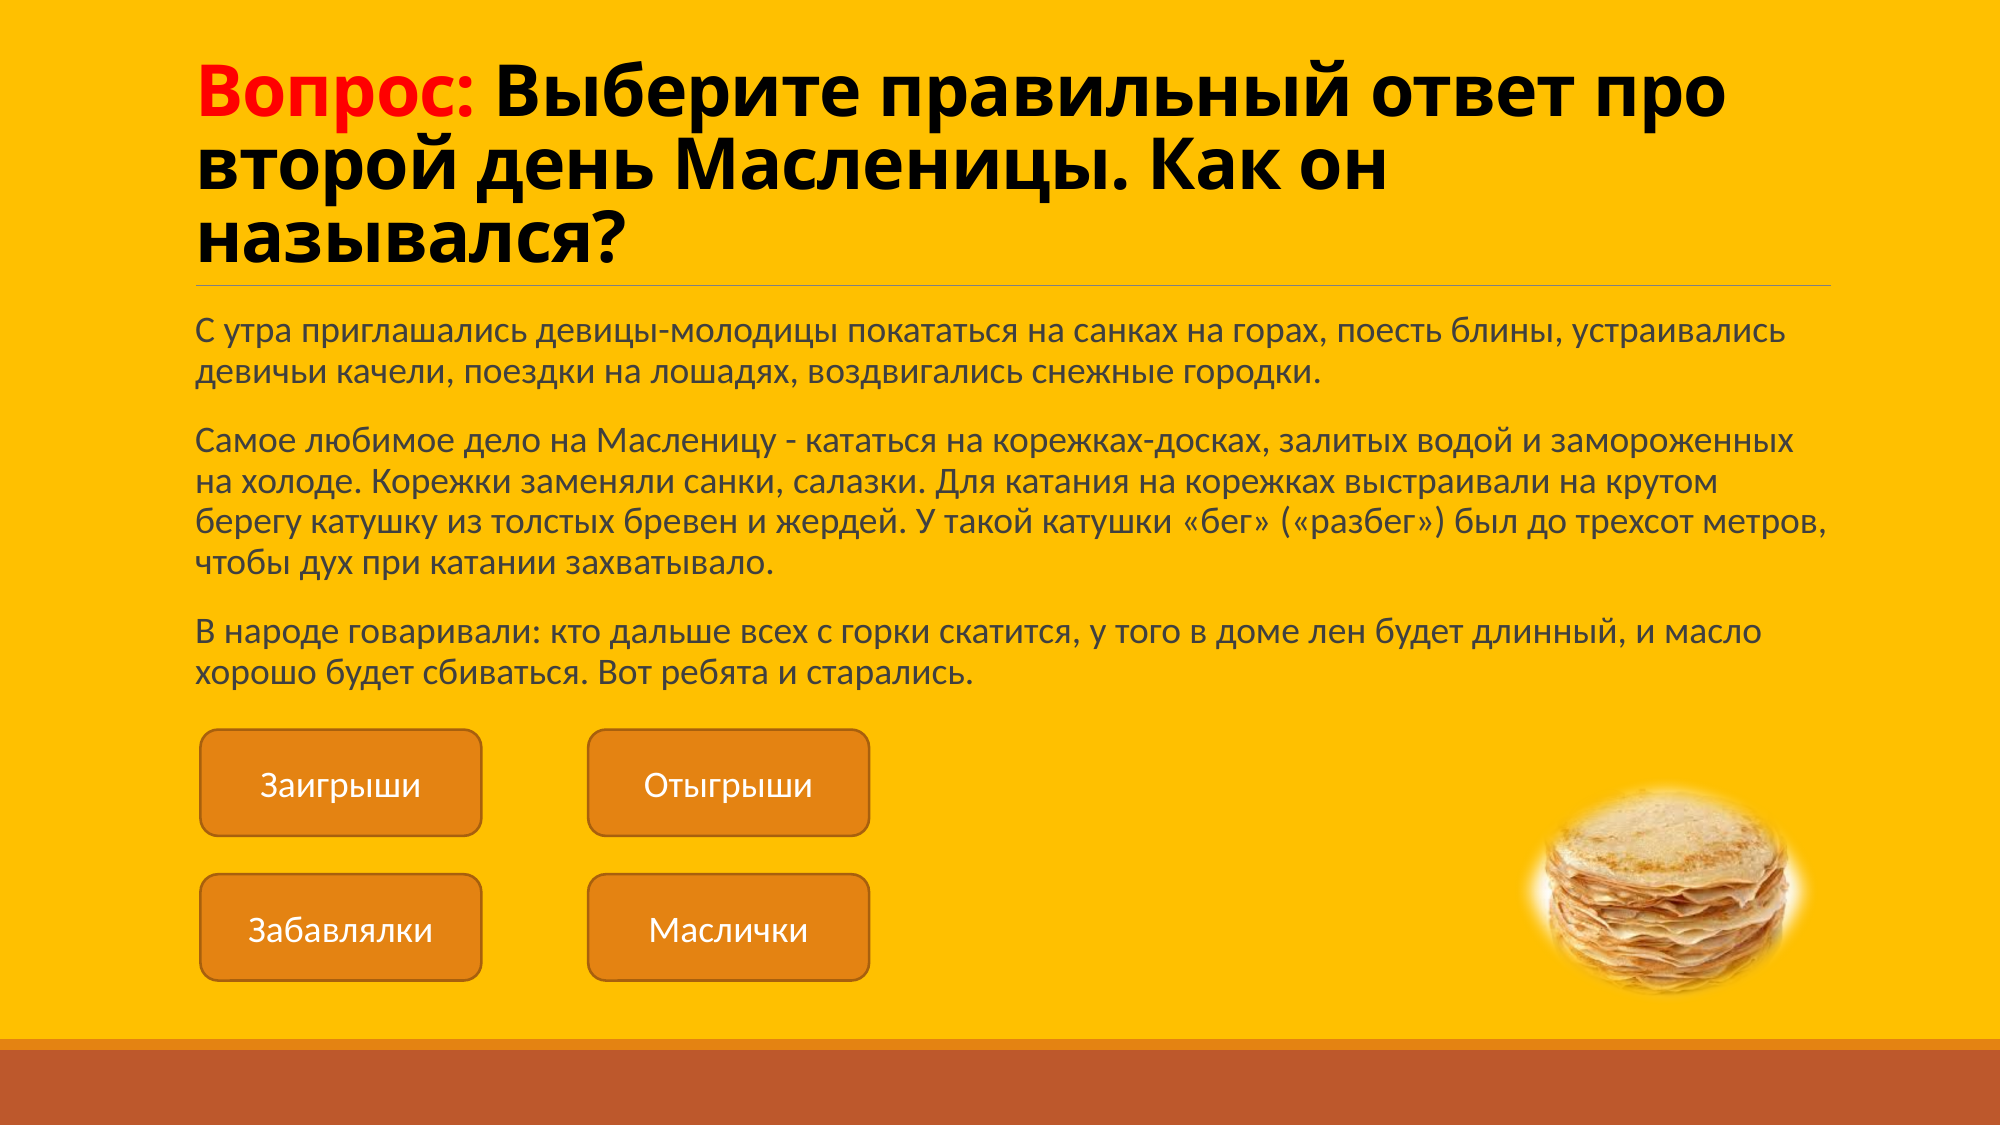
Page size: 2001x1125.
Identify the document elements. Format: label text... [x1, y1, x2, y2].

text_box Заигрыши [199, 728, 483, 838]
text_box Маслички [586, 872, 871, 982]
picture [1510, 773, 1822, 1007]
list С утра приглашались девицы-молодицы покататься на санках на горах, поесть блины, устраивались девичьи качели, поездки на лошадях, воздвигались снежные городки. Самое любимое дело на Масленицу - кататься на корежках-досках, залитых водой и замороженных на холоде. Корежки заменяли санки, салазки. Для катания на корежках выстраивали на крутом берегу катушку из толстых бревен и жердей. У такой катушки «бег» («разбег») был до трехсот метров, чтобы дух при катании захватывало. В народе говаривали: кто дальше всех с горки скатится, у того в доме лен будет длинный, и масло хорошо будет сбиваться. Вот ребята и старались. [180, 302, 1830, 963]
text_box Забавлялки [199, 872, 483, 982]
text_box Отыгрыши [586, 728, 871, 838]
title Вопрос: Выберите правильный ответ про второй день Масленицы. Как он назывался? [180, 47, 1830, 285]
